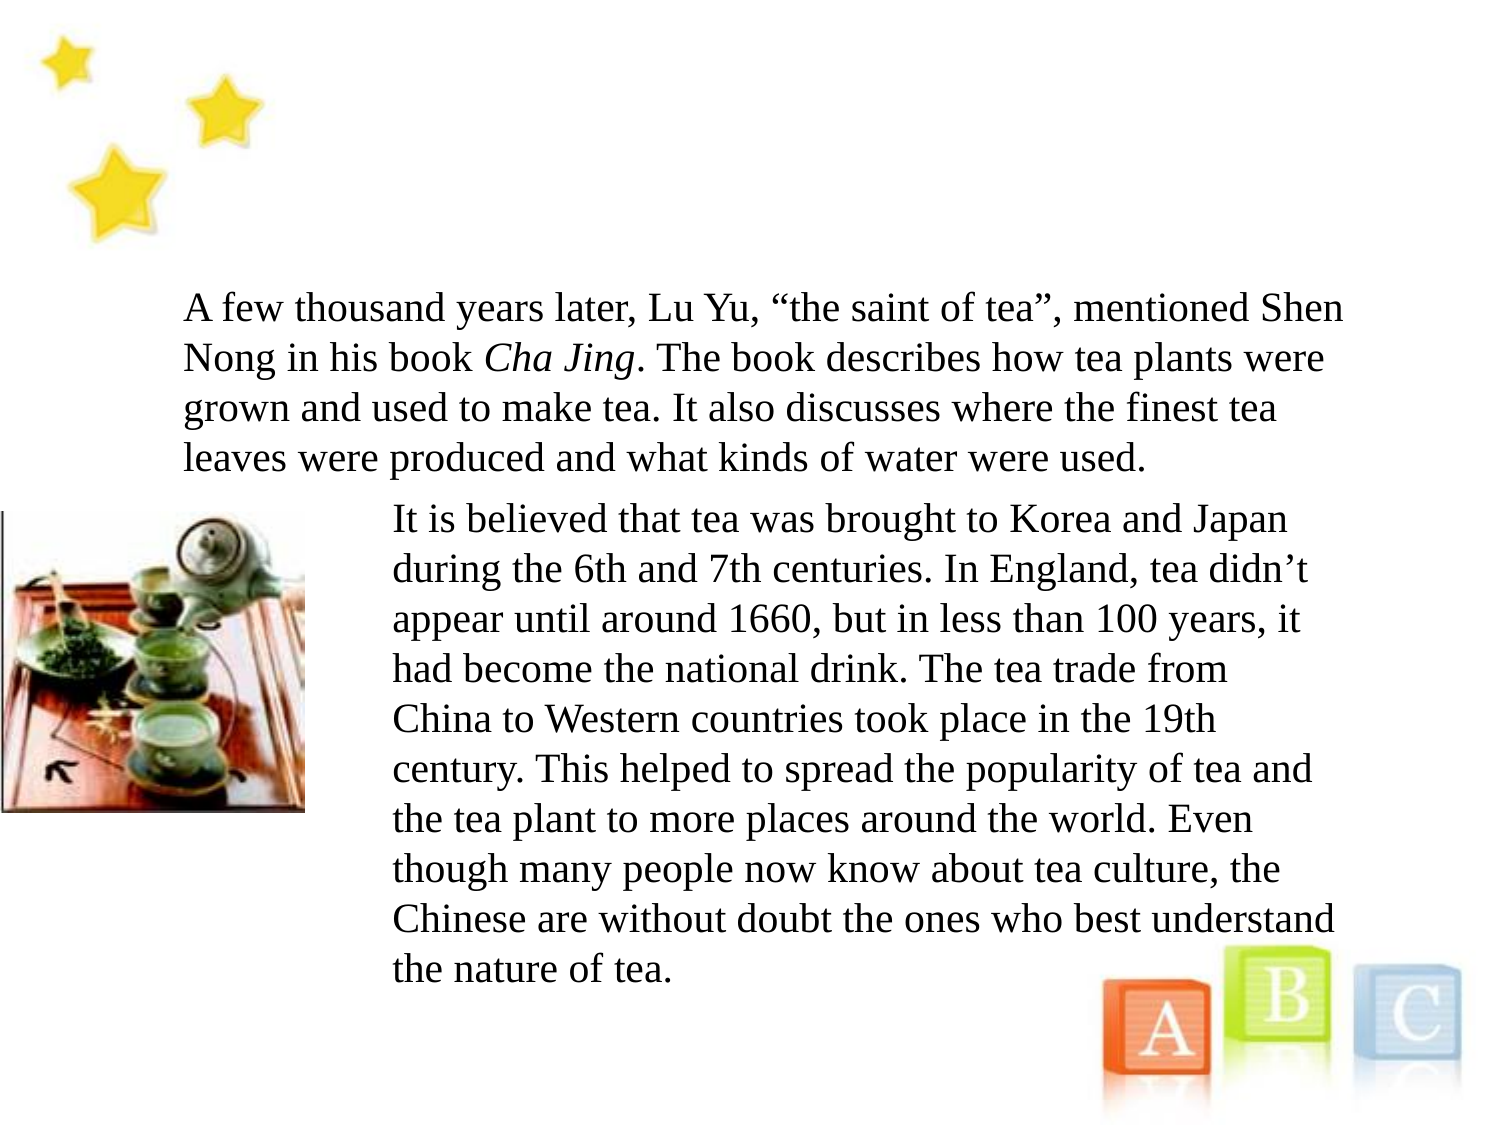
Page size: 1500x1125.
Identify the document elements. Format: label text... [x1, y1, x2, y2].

text_box A few thousand years later, Lu Yu, “the saint of tea”, mentioned Shen Nong in his book Cha Jing. The book describes how tea plants were grown and used to make tea. It also discusses where the finest tea leaves were produced and what kinds of water were used. [168, 272, 1373, 488]
picture [0, 0, 1500, 1125]
text_box It is believed that tea was brought to Korea and Japan during the 6th and 7th centuries. In England, tea didn’t appear until around 1660, but in less than 100 years, it had become the national drink. The tea trade from China to Western countries took place in the 19th century. This helped to spread the popularity of tea and the tea plant to more places around the world. Even though many people now know about tea culture, the Chinese are without doubt the ones who best understand the nature of tea. [377, 488, 1357, 999]
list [0, 510, 305, 814]
